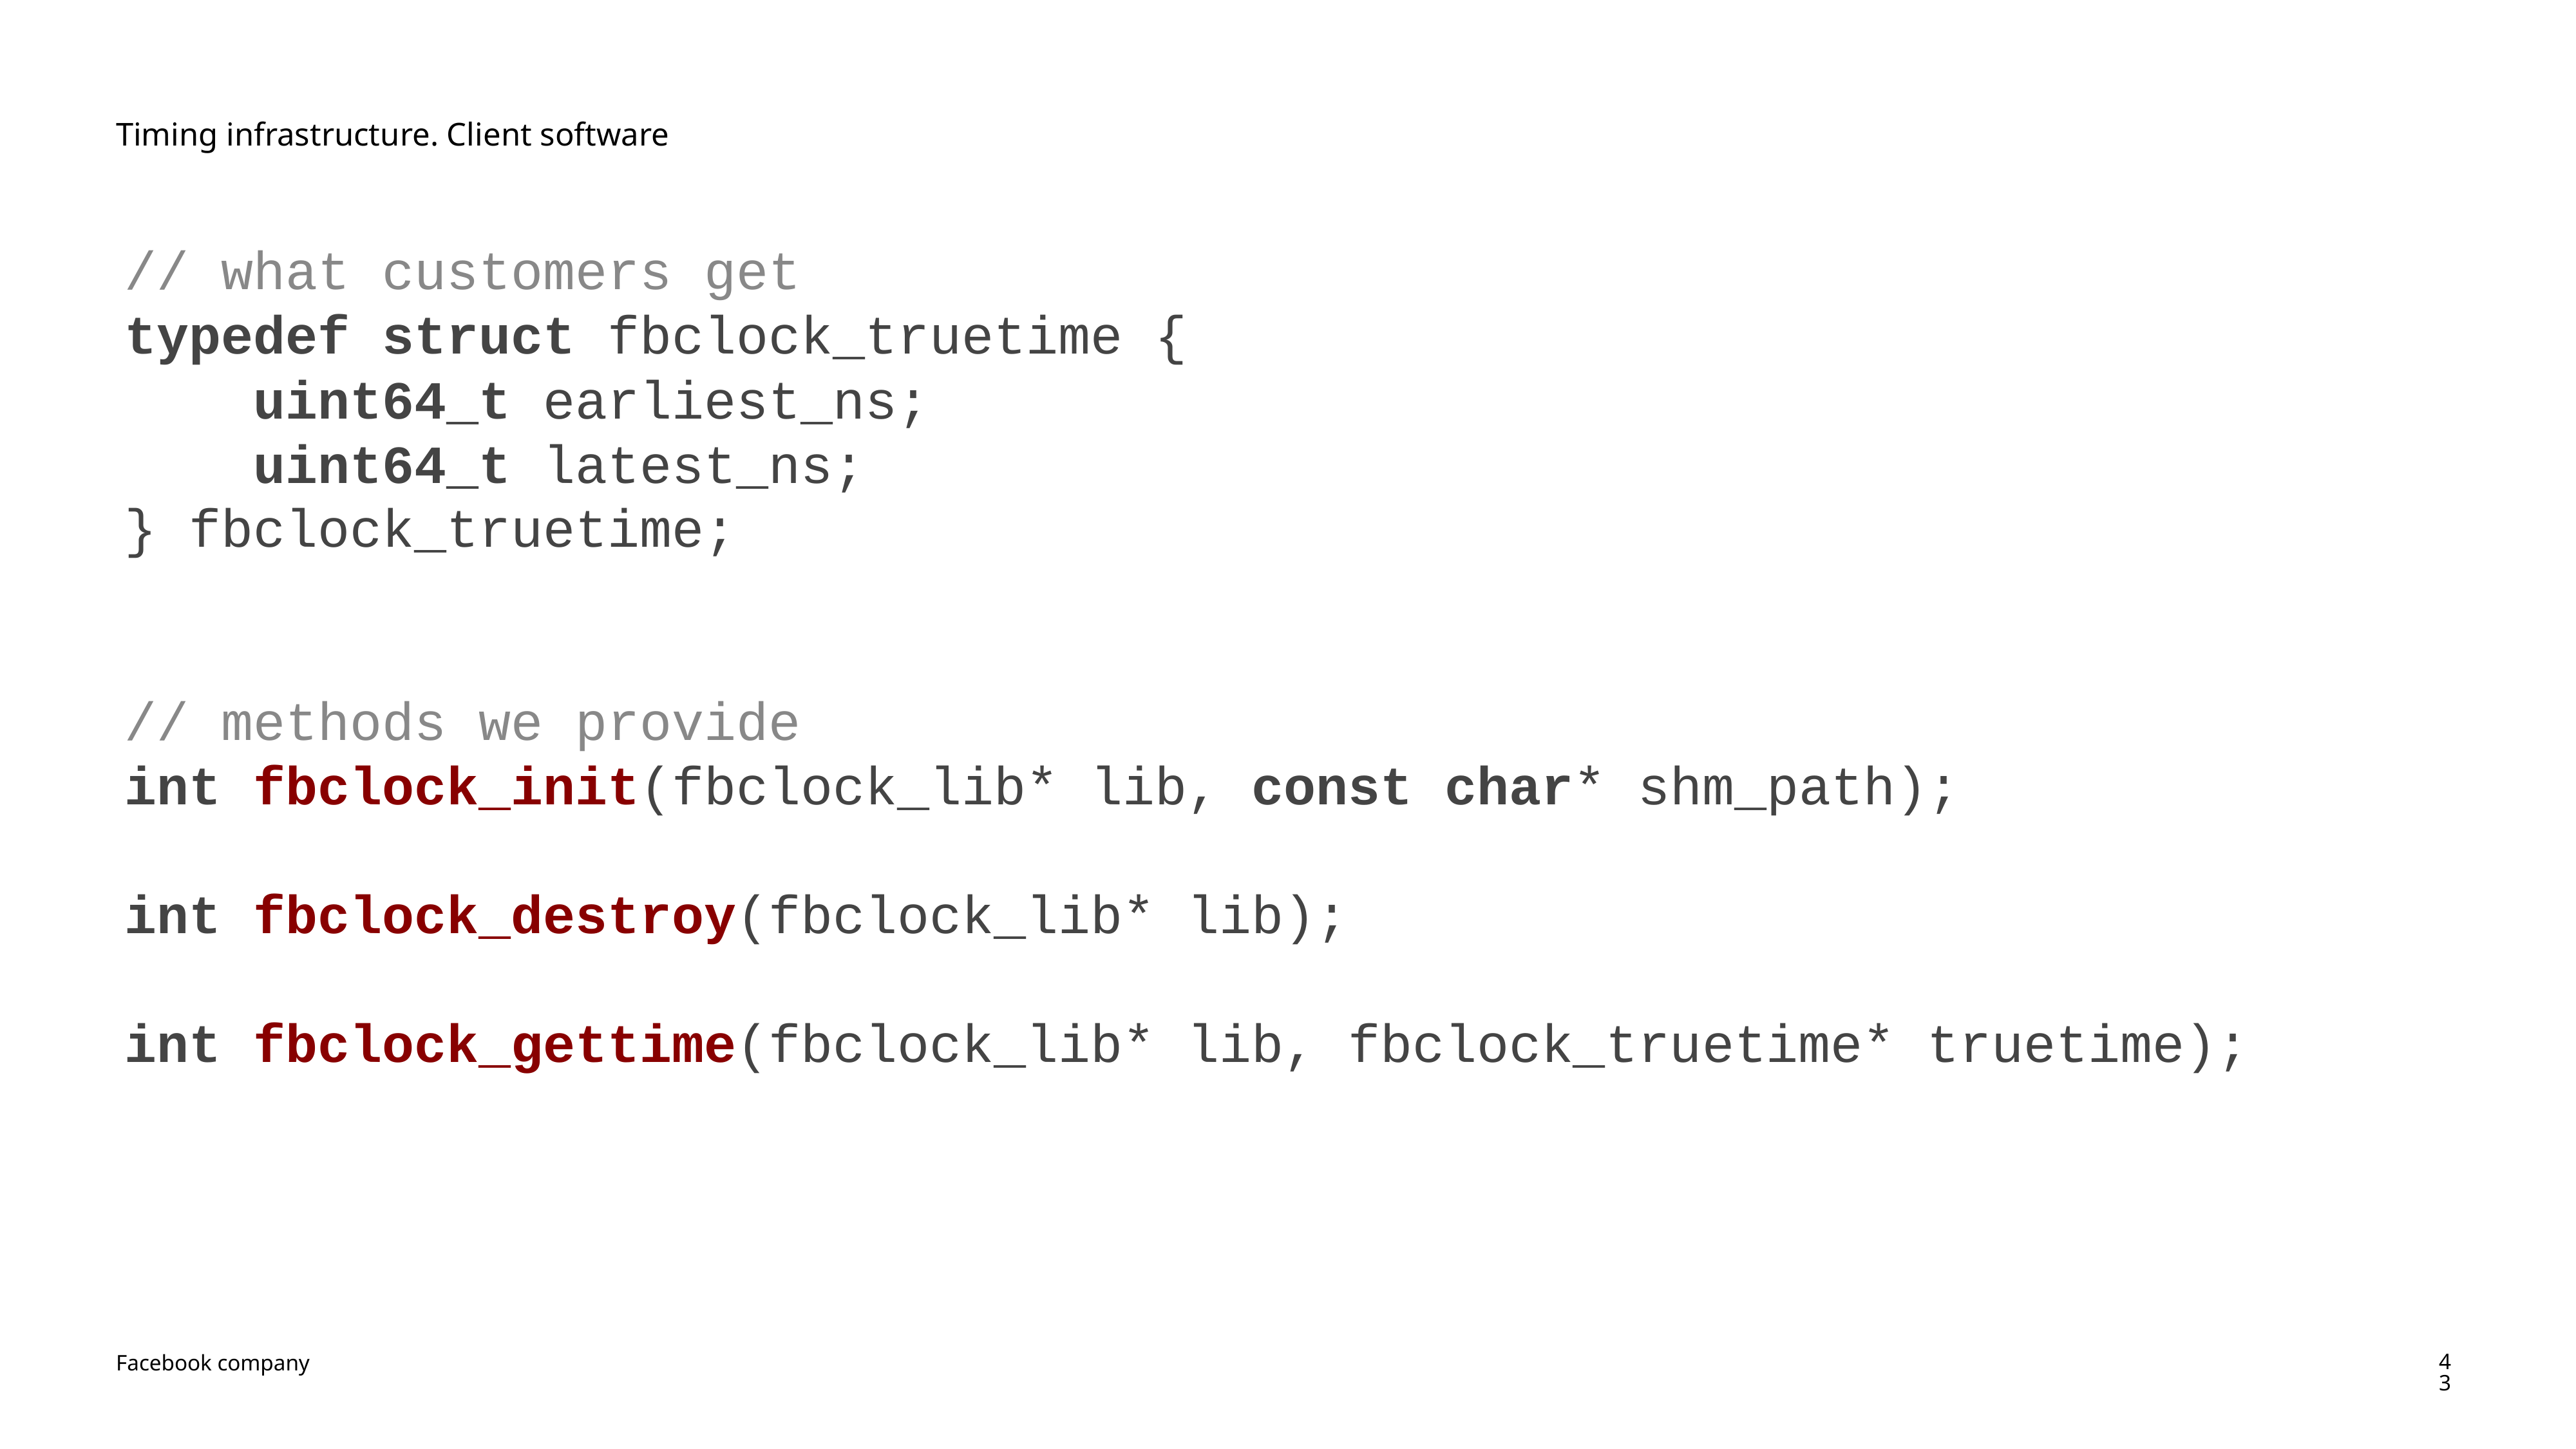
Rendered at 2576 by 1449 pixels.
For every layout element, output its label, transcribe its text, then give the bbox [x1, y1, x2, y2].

list Timing infrastructure. Client software [115, 114, 1266, 153]
slide_number 43 [2438, 1349, 2454, 1376]
text_box // what customers get​ typedef struct fbclock_truetime {​ uint64_t earliest_ns;​ uint64_t latest_ns;​ } fbclock_truetime;​ // methods we provide​ int fbclock_init(fbclock_lib* lib, const char* shm_path);​ int fbclock_destroy(fbclock_lib* lib);​ int fbclock_gettime(fbclock_lib* lib, fbclock_truetime* truetime); [115, 226, 2463, 1083]
